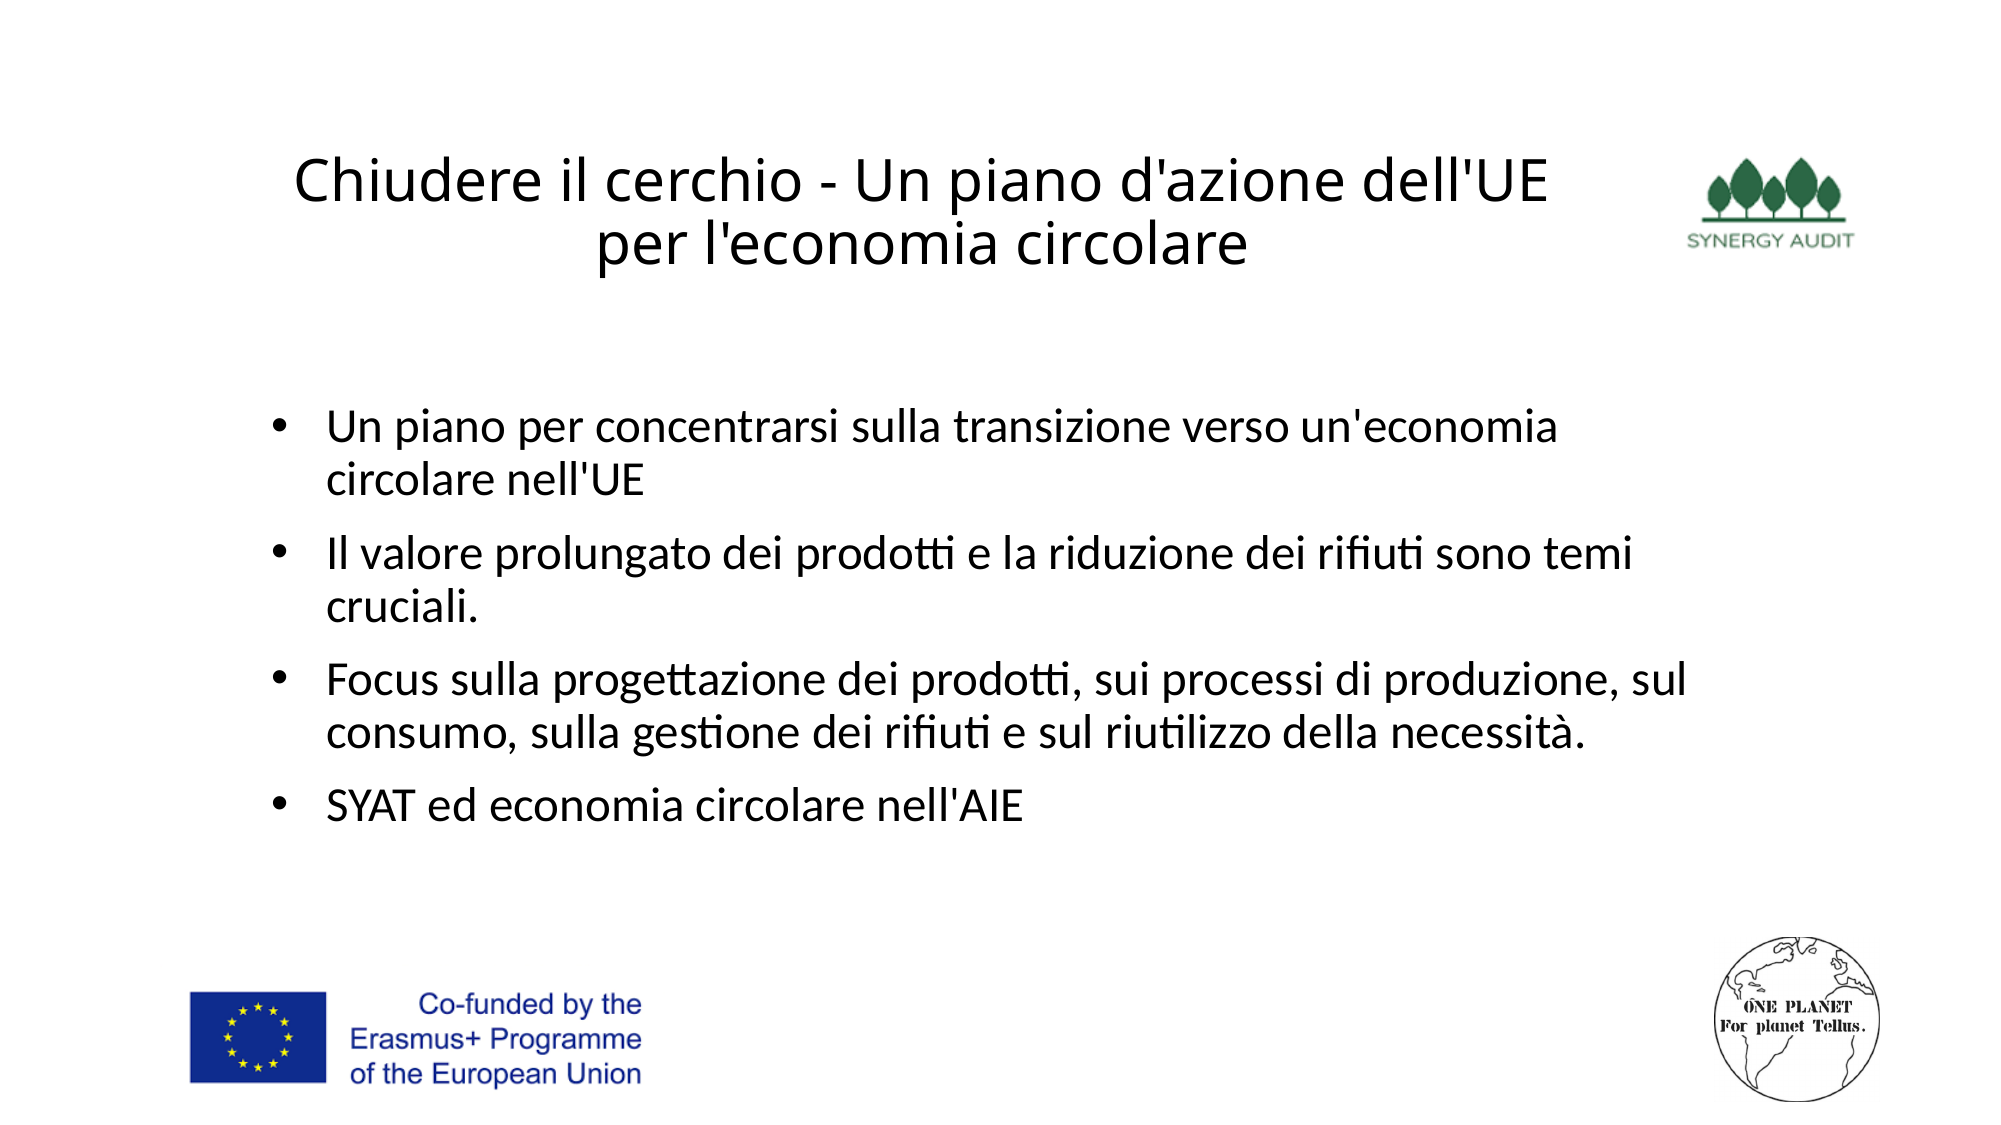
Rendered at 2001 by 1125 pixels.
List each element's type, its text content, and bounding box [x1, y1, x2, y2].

subtitle Un piano per concentrarsi sulla transizione verso un'economia circolare nell'UE Il valore prolungato dei prodotti e la riduzione dei rifiuti sono temi cruciali. Focus sulla progettazione dei prodotti, sui processi di produzione, sul consumo, sulla gestione dei rifiuti e sul riutilizzo della necessità. SYAT ed economia circolare nell'AIE [256, 393, 1745, 843]
title Chiudere il cerchio - Un piano d'azione dell'UE per l'economia circolare [256, 143, 1591, 286]
picture [1593, 62, 1956, 367]
picture [137, 941, 665, 1110]
picture [1714, 937, 1880, 1102]
